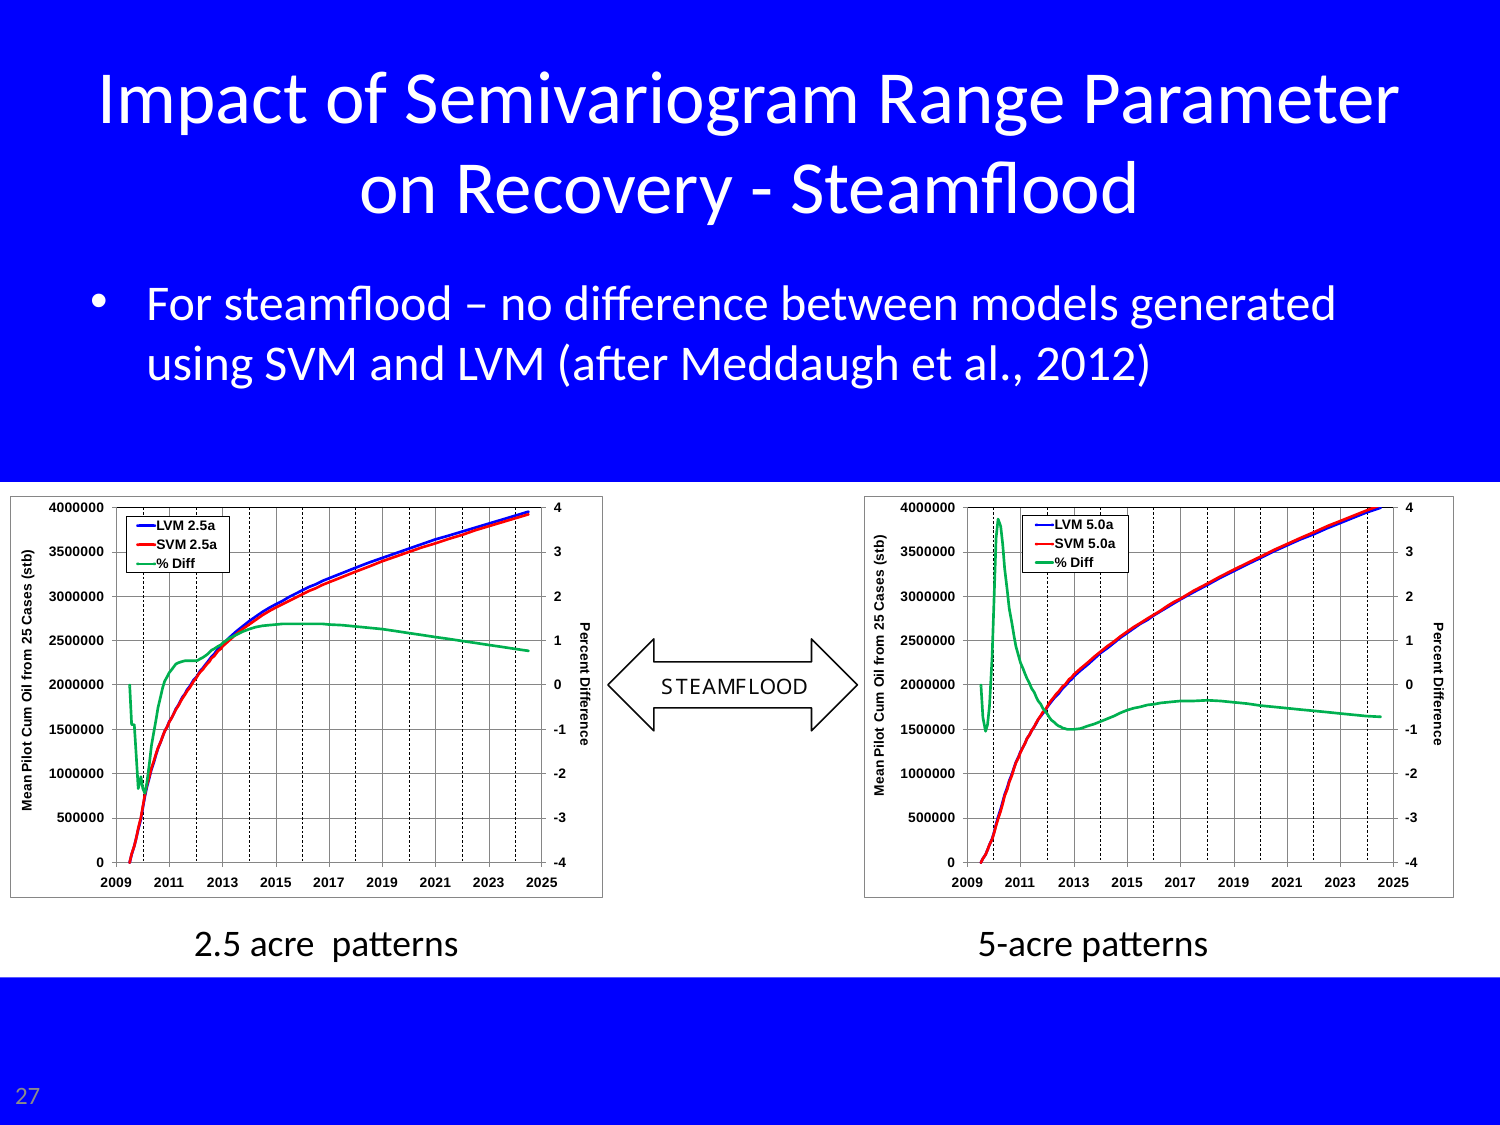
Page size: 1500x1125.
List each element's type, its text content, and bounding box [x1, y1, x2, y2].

picture [7, 493, 1494, 900]
list For steamflood – no difference between models generated using SVM and LVM (after Meddaugh et al., 2012) [75, 908, 1425, 1005]
slide_number 27 [0, 1065, 350, 1125]
text_box 2.5 acre patterns 5-acre patterns [178, 911, 1357, 971]
title Impact of Semivariogram Range Parameter on Recovery - Steamflood [75, 45, 1425, 233]
text_box [0, 480, 75, 979]
text_box [1425, 480, 1500, 979]
list For steamflood – no difference between models generated using SVM and LVM (after Meddaugh et al., 2012) [75, 262, 1425, 491]
